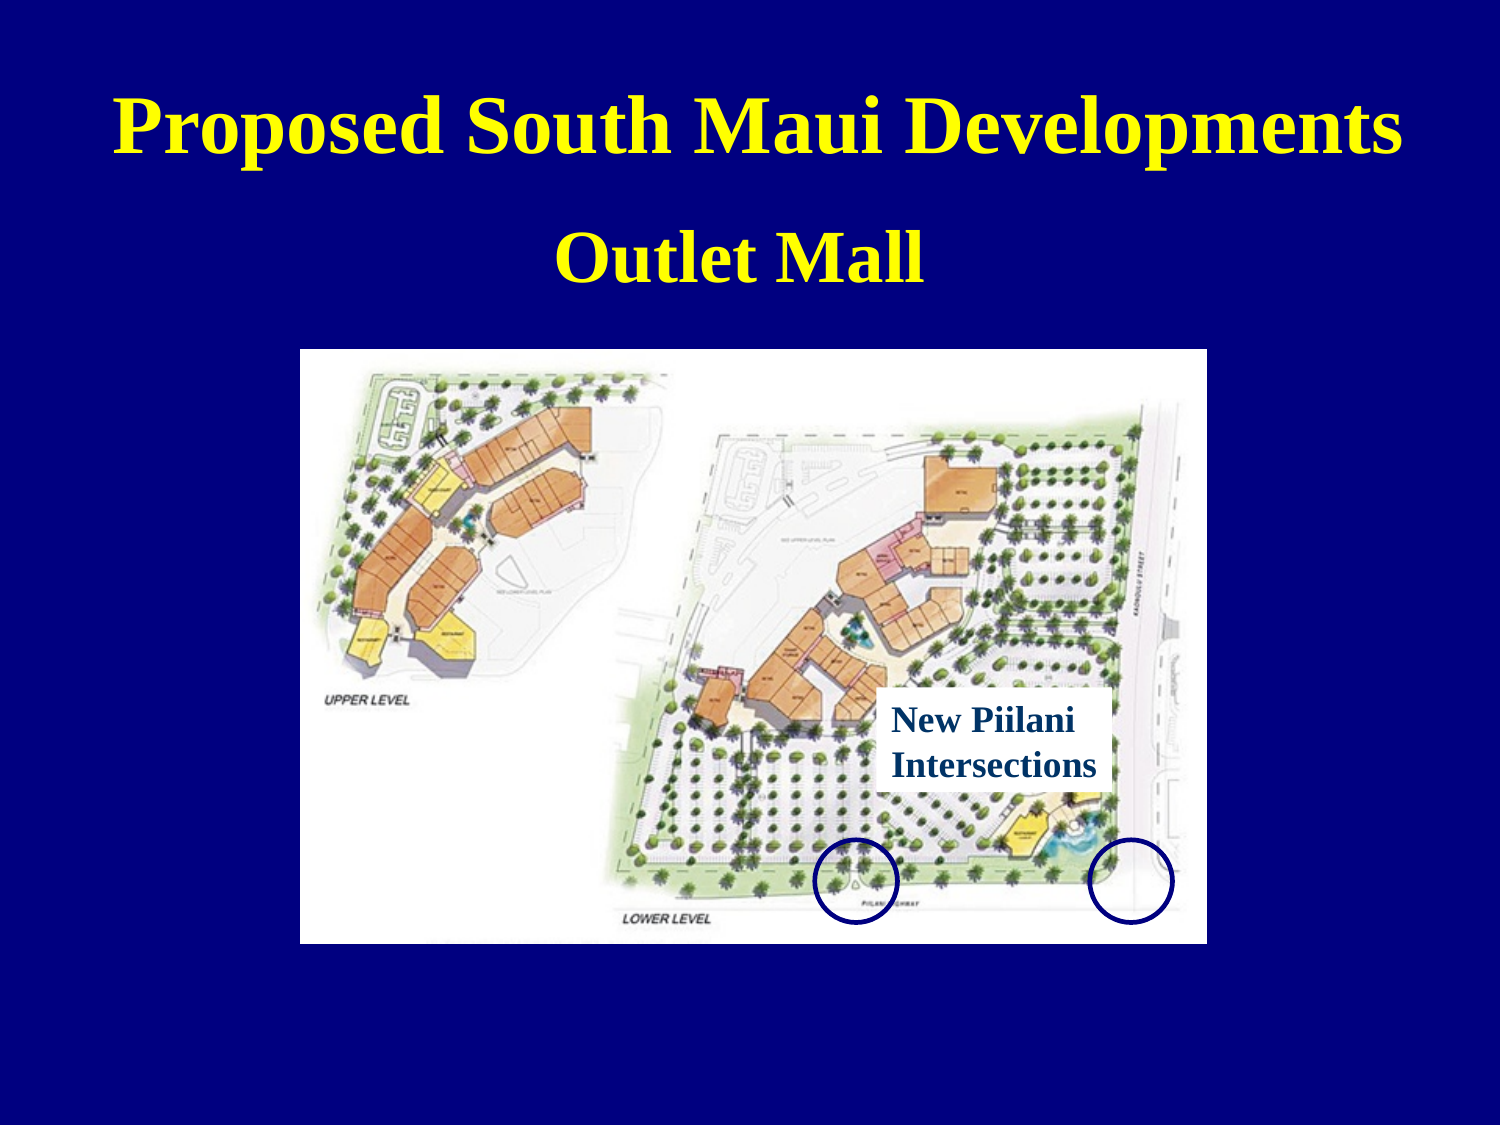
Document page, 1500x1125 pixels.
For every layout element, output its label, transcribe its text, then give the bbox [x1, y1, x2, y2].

text_box Proposed South Maui Developments [98, 62, 1420, 178]
text_box Outlet Mall [538, 199, 941, 305]
picture [299, 349, 1207, 944]
